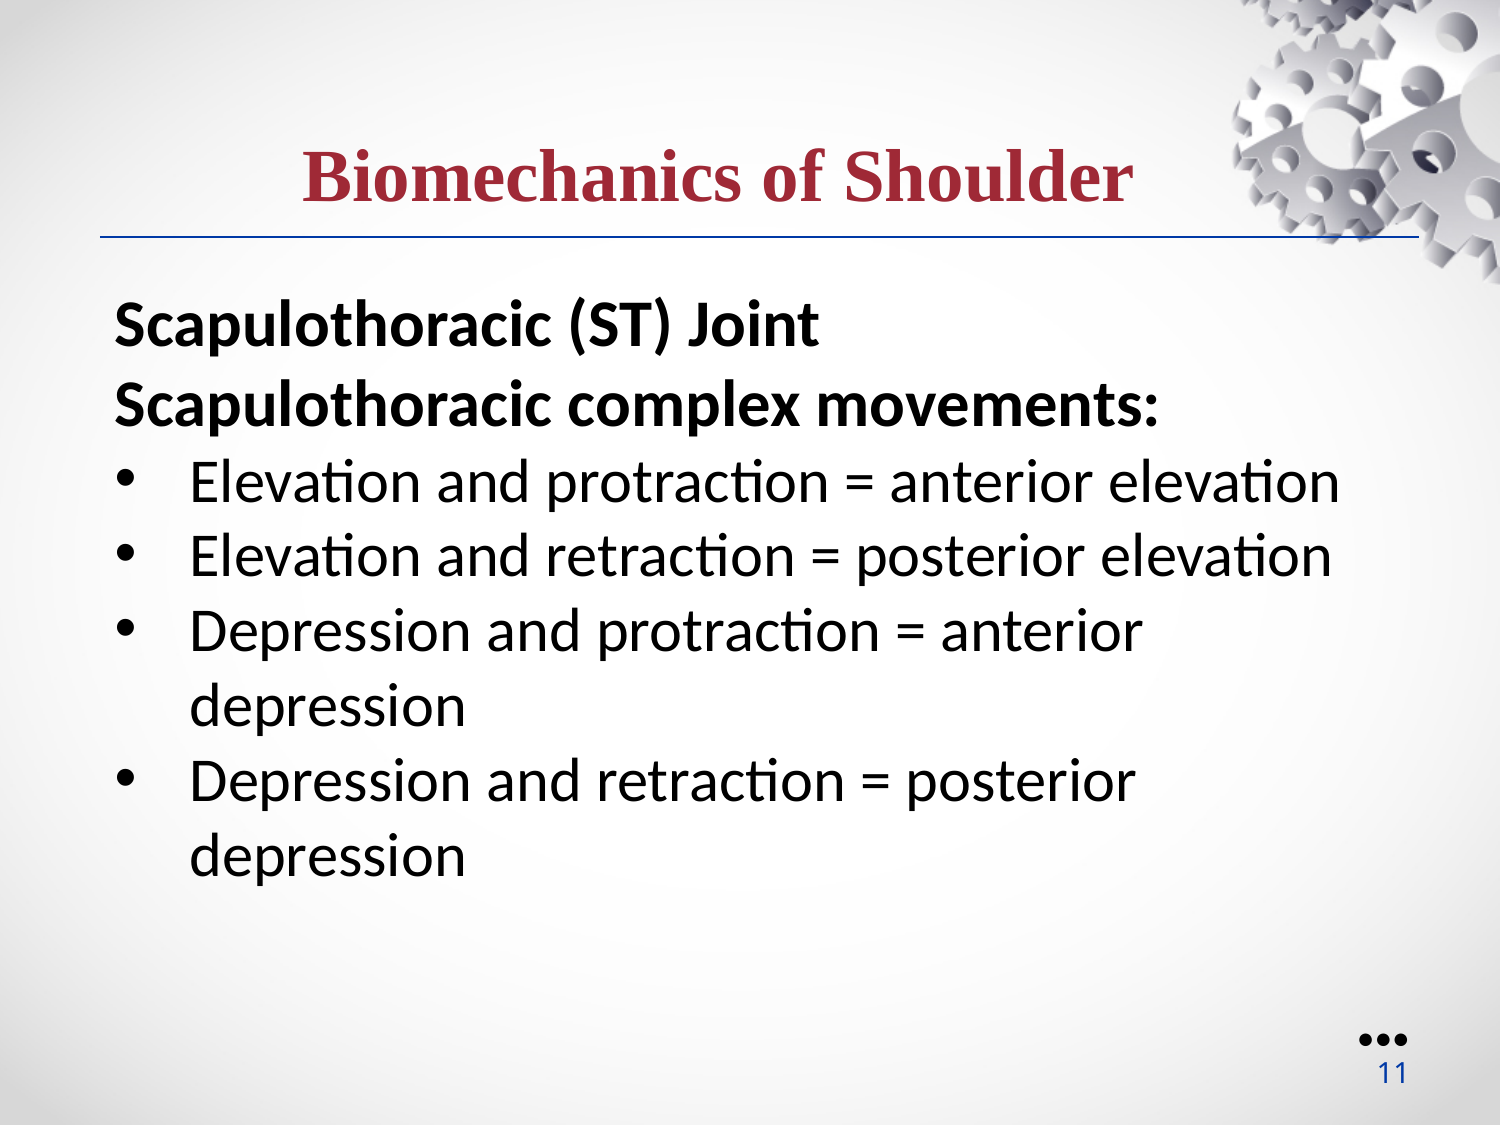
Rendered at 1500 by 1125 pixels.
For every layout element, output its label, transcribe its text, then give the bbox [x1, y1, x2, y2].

text_box Biomechanics of Shoulder [0, 118, 1438, 224]
text_box ●●● 11 [1074, 1012, 1425, 1073]
picture [0, 0, 1500, 1125]
text_box Scapulothoracic (ST) Joint Scapulothoracic complex movements: Elevation and protraction = anterior elevation Elevation and retraction = posterior elevation Depression and protraction = anterior depression Depression and retraction = posterior depression [99, 272, 1363, 897]
